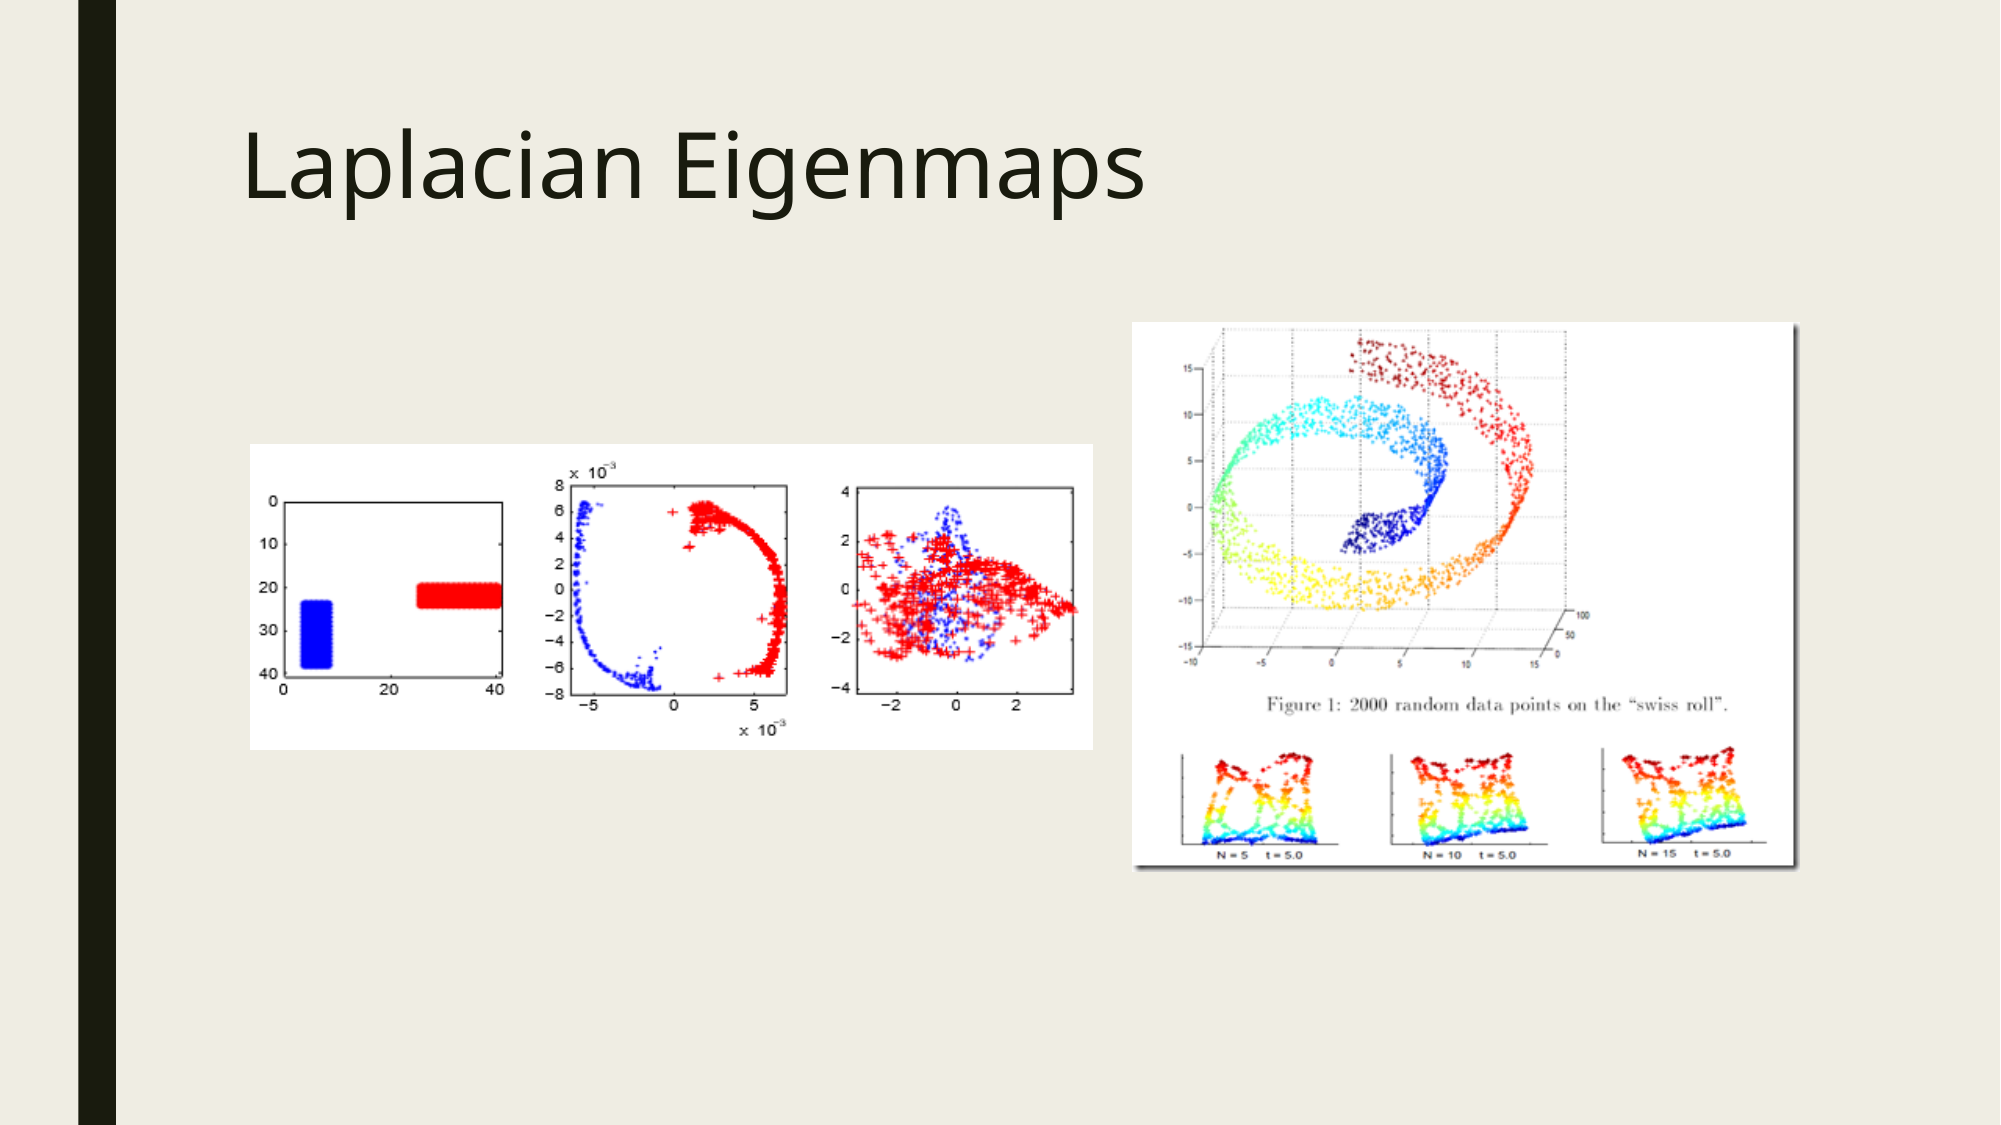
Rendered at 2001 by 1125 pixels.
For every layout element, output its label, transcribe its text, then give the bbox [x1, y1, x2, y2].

picture [250, 444, 1093, 750]
picture [1132, 322, 1800, 872]
title Laplacian Eigenmaps [225, 112, 1800, 245]
